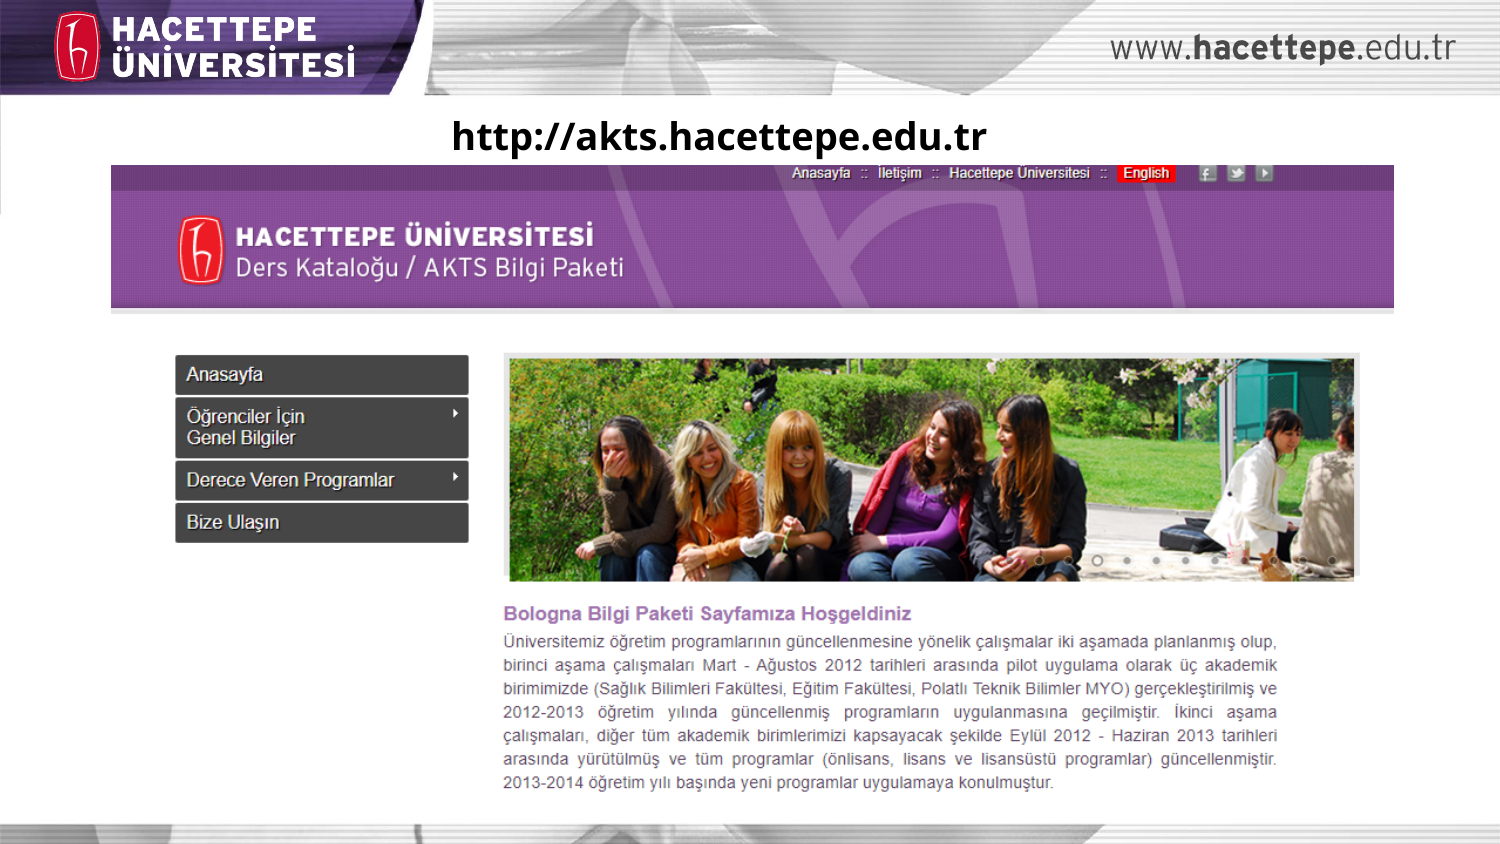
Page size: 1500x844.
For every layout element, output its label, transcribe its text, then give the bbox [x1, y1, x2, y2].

picture [0, 0, 1500, 844]
list http://akts.hacettepe.edu.tr [411, 112, 1027, 164]
